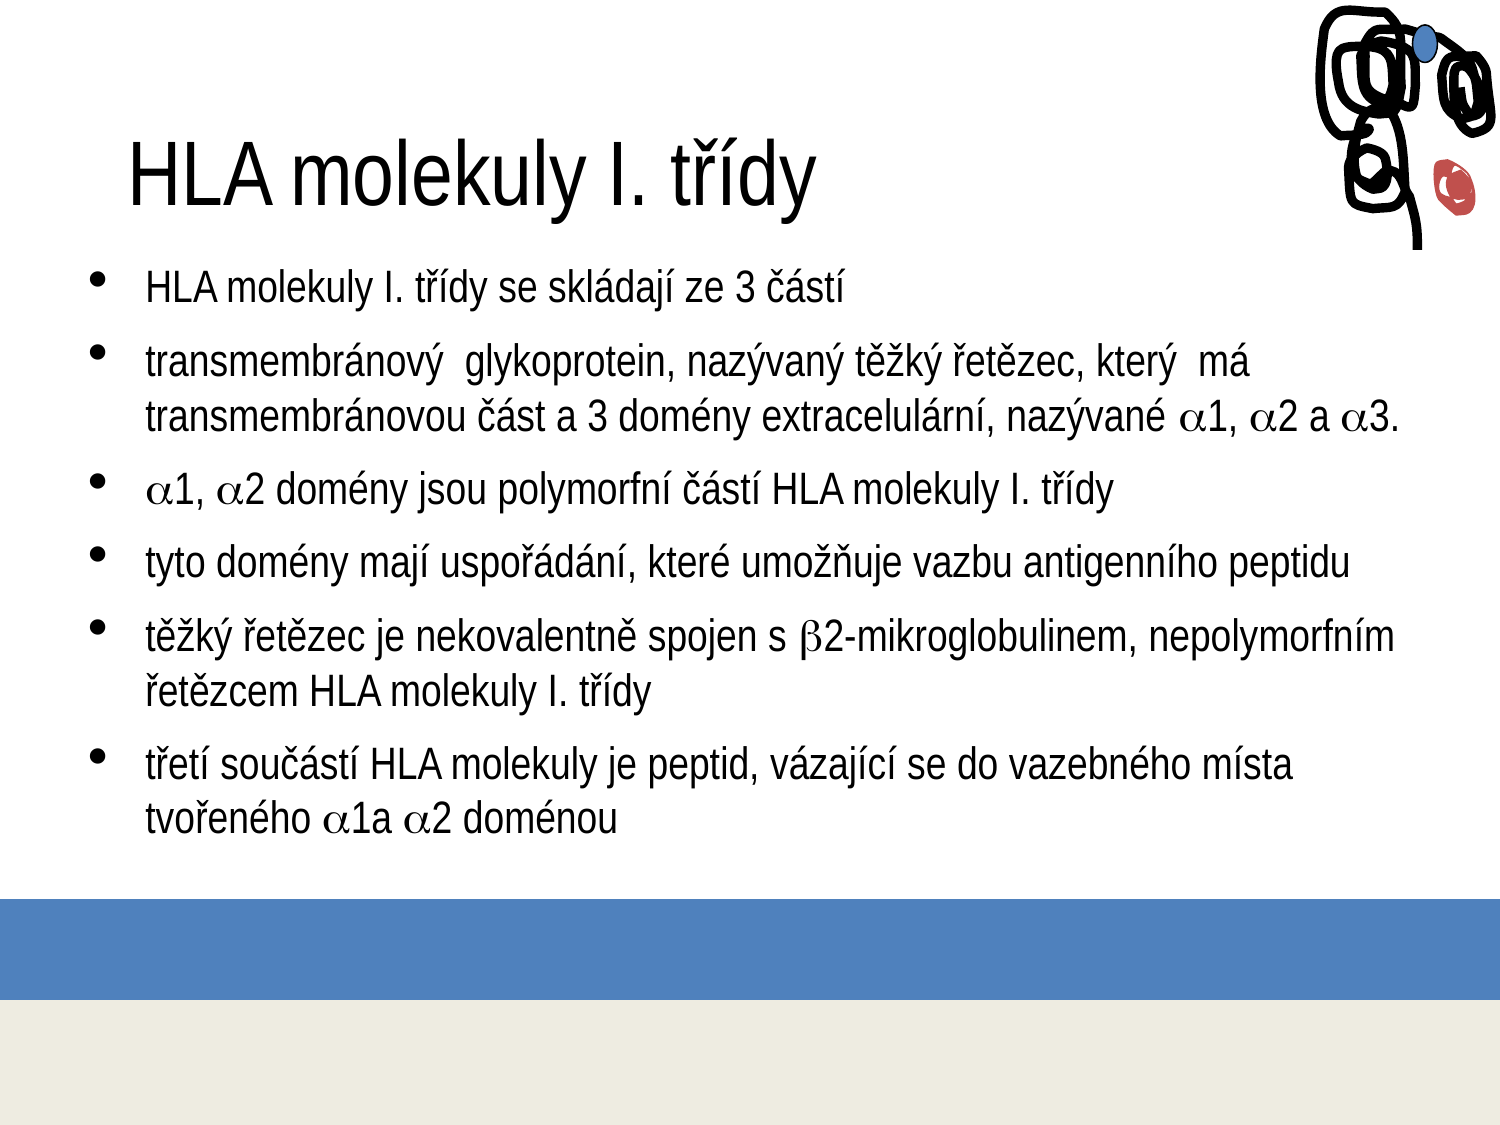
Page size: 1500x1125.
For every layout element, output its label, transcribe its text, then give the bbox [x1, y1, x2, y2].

title HLA molekuly I. třídy [112, 75, 1307, 249]
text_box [0, 899, 1500, 1125]
list HLA molekuly I. třídy se skládají ze 3 částí transmembránový glykoprotein, nazývaný těžký řetězec, který má transmembránovou část a 3 domény extracelulární, nazývané a1, a2 a a3. a1, a2 domény jsou polymorfní částí HLA molekuly I. třídy tyto domény mají uspořádání, které umožňuje vazbu antigenního peptidu těžký řetězec je nekovalentně spojen s b2-mikroglobulinem, nepolymorfním řetězcem HLA molekuly I. třídy třetí součástí HLA molekuly je peptid, vázající se do vazebného místa tvořeného a1a a2 doménou [75, 249, 1425, 898]
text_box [1312, 0, 1500, 251]
